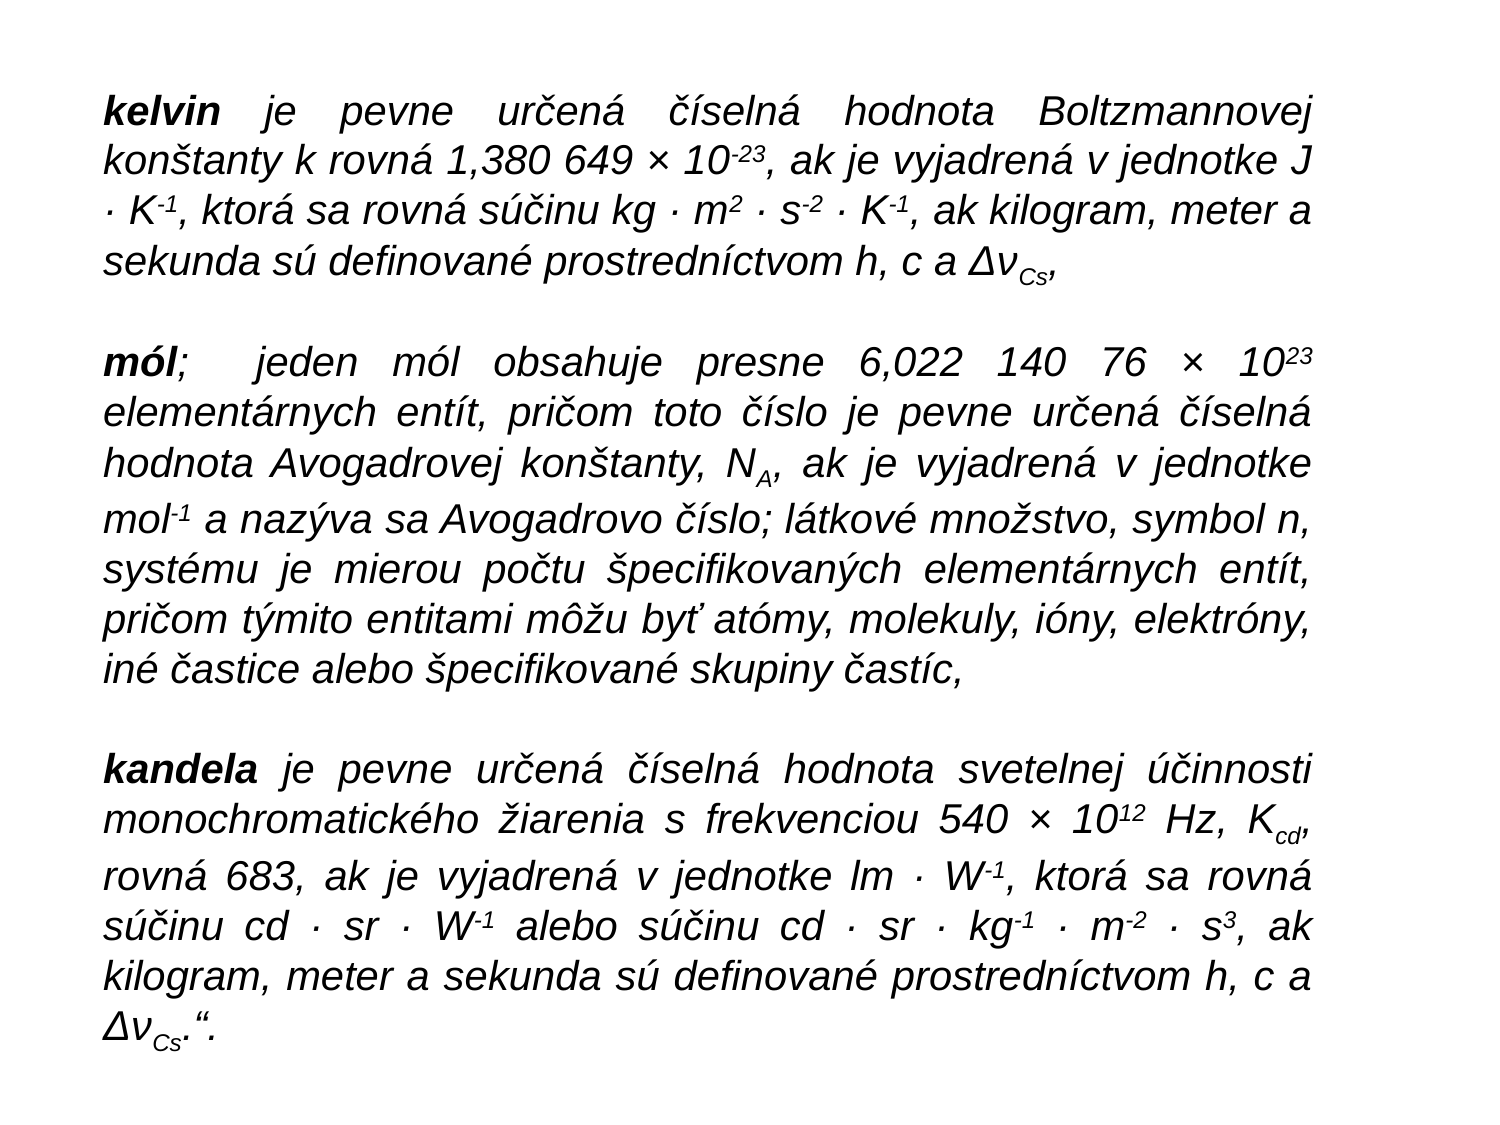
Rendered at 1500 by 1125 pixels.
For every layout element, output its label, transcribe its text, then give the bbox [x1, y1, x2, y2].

text_box kelvin je pevne určená číselná hodnota Boltzmannovej konštanty k rovná 1,380 649 × 10-23, ak je vyjadrená v jednotke J · K-1, ktorá sa rovná súčinu kg · m2 · s-2 · K-1, ak kilogram, meter a sekunda sú definované prostredníctvom h, c a ΔνCs, mól; jeden mól obsahuje presne 6,022 140 76 × 1023 elementárnych entít, pričom toto číslo je pevne určená číselná hodnota Avogadrovej konštanty, NA, ak je vyjadrená v jednotke mol-1 a nazýva sa Avogadrovo číslo; látkové množstvo, symbol n, systému je mierou počtu špecifikovaných elementárnych entít, pričom týmito entitami môžu byť atómy, molekuly, ióny, elektróny, iné častice alebo špecifikované skupiny častíc, kandela je pevne určená číselná hodnota svetelnej účinnosti monochromatického žiarenia s frekvenciou 540 × 1012 Hz, Kcd, rovná 683, ak je vyjadrená v jednotke lm · W-1, ktorá sa rovná súčinu cd · sr · W-1 alebo súčinu cd · sr · kg-1 · m-2 · s3, ak kilogram, meter a sekunda sú definované prostredníctvom h, c a ΔνCs.“. [88, 30, 1328, 1114]
